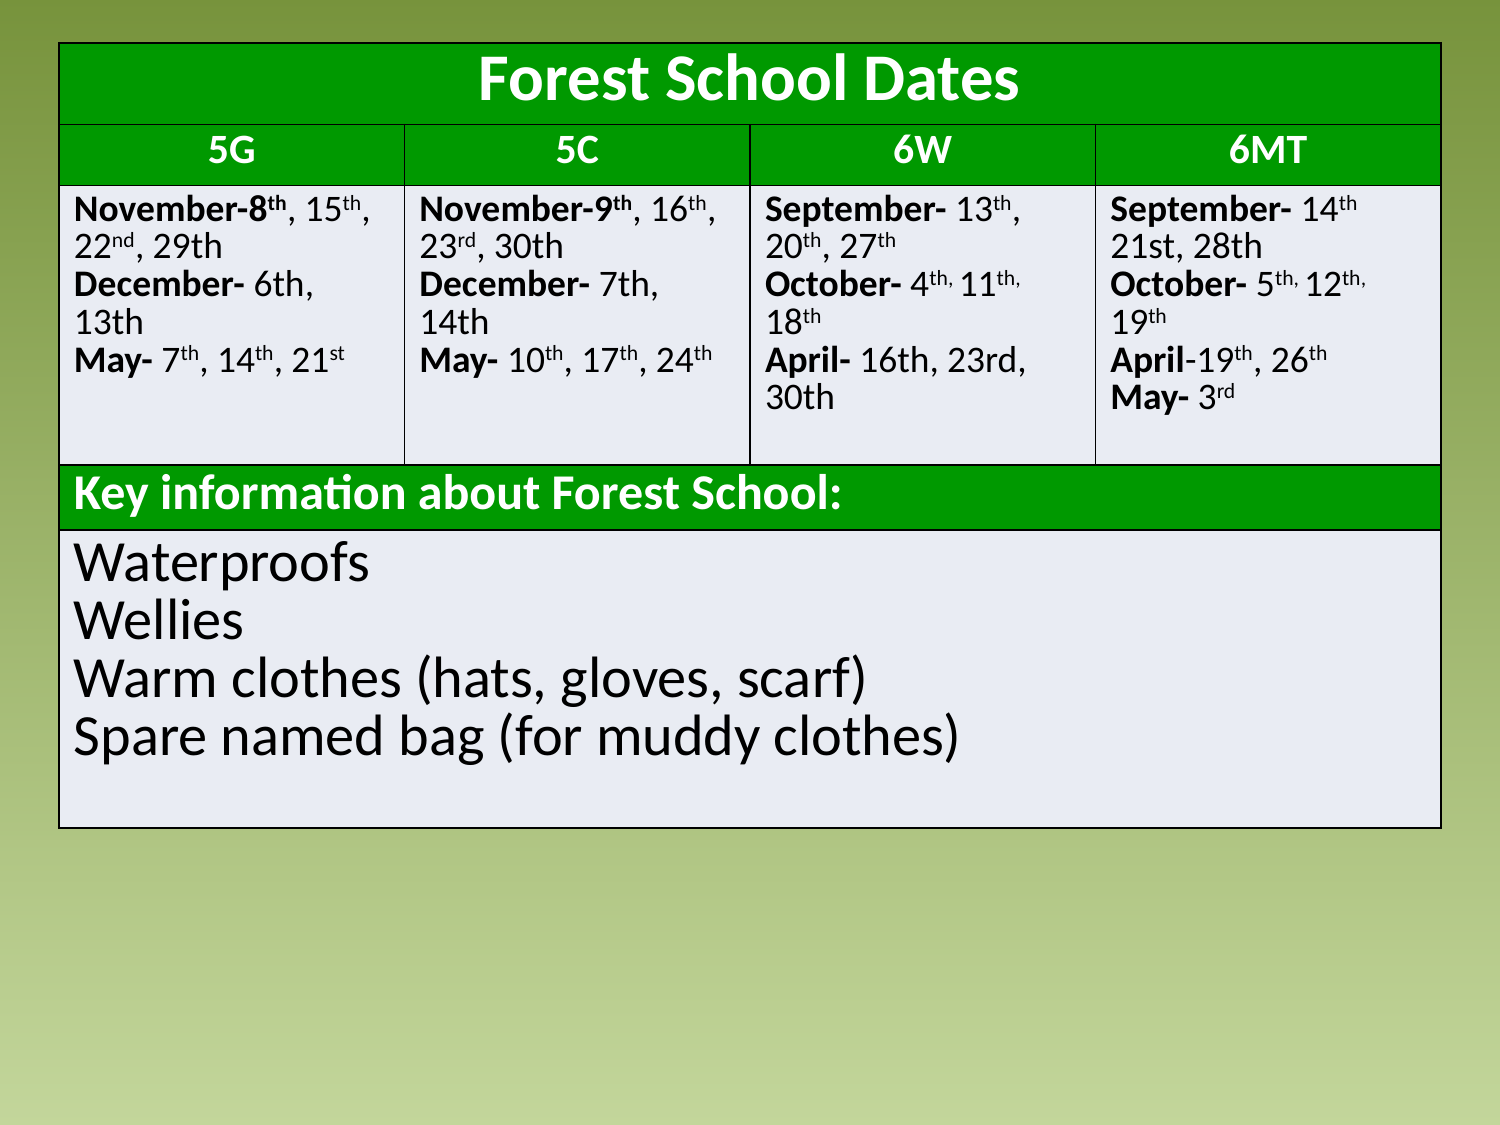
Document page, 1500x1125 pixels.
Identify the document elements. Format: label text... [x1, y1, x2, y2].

table_cell Waterproofs Wellies Warm clothes (hats, gloves, scarf) Spare named bag (for muddy clothes) [60, 531, 1440, 827]
table_cell November-8th, 15th, 22nd, 29th December- 6th, 13th May- 7th, 14th, 21st [60, 186, 404, 464]
table_cell 6W [751, 125, 1095, 185]
table_header Forest School Dates [60, 44, 1440, 124]
table_cell Key information about Forest School: [60, 466, 1440, 529]
table_cell 5C [405, 125, 749, 185]
table_cell September- 13th, 20th, 27th October- 4th, 11th, 18th April- 16th, 23rd, 30th [751, 186, 1095, 464]
table_cell 5G [60, 125, 404, 185]
table_cell 6MT [1096, 125, 1440, 185]
table_cell September- 14th 21st, 28th October- 5th, 12th, 19th April-19th, 26th May- 3rd [1096, 186, 1440, 464]
table_cell November-9th, 16th, 23rd, 30th December- 7th, 14th May- 10th, 17th, 24th [405, 186, 749, 464]
